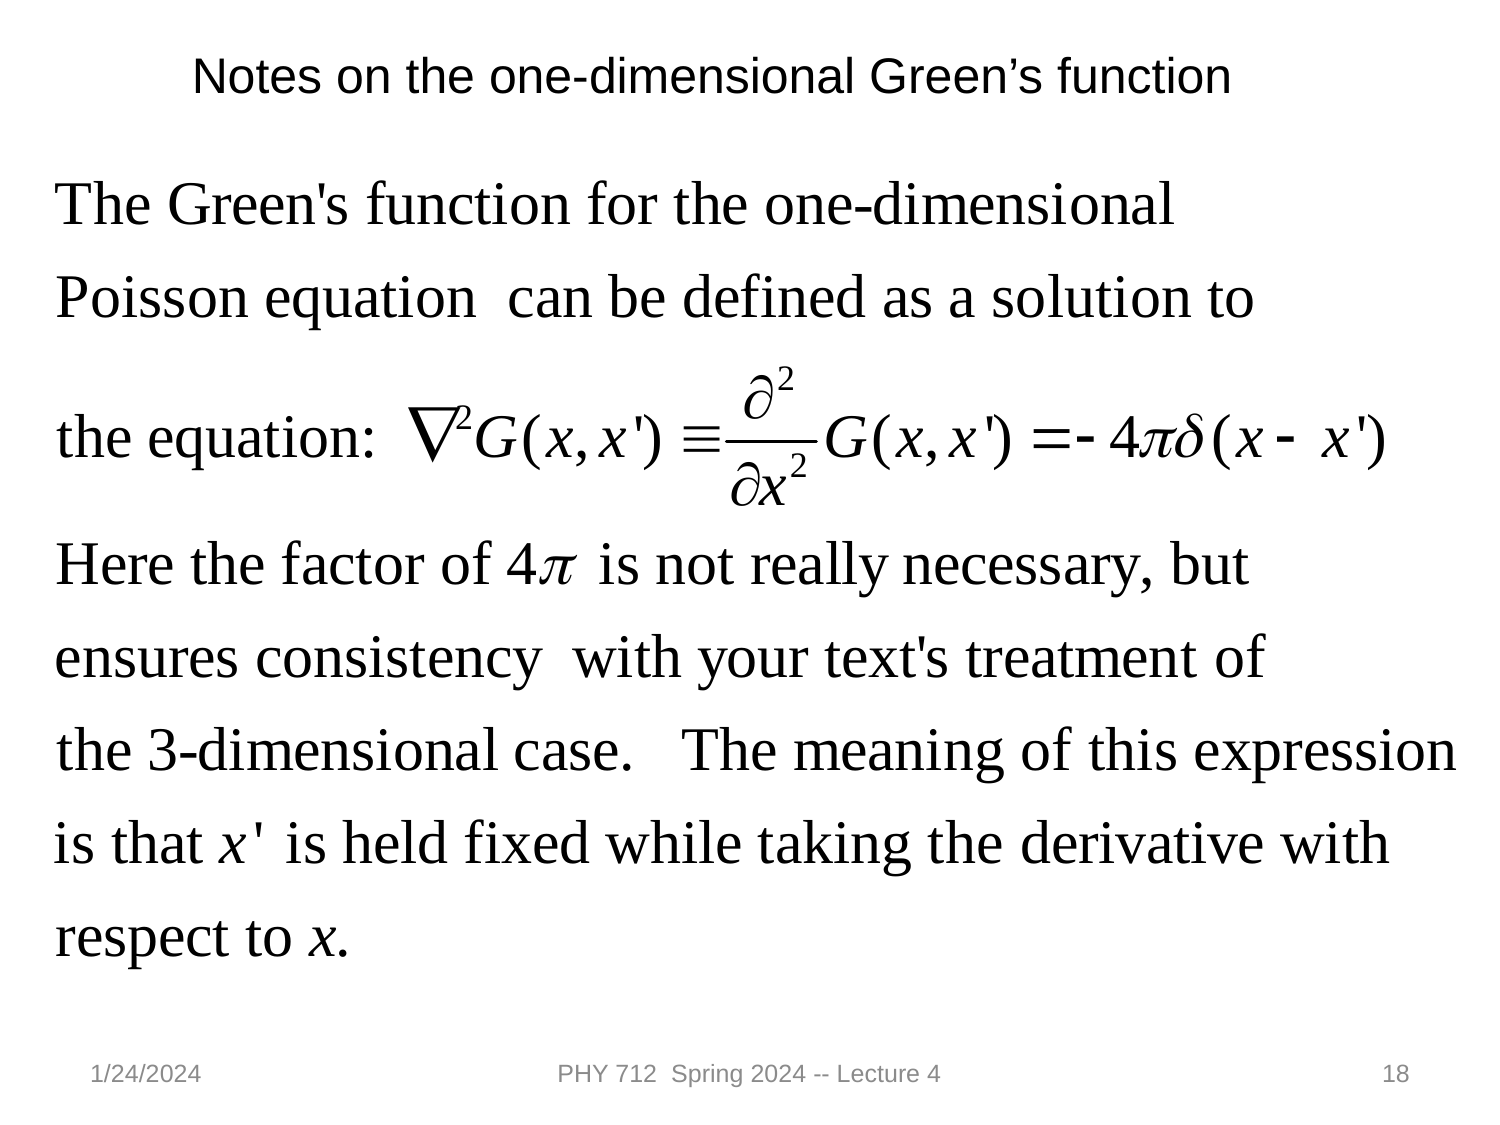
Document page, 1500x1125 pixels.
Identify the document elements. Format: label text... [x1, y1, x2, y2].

text_box Notes on the one-dimensional Green’s function [37, 35, 1388, 111]
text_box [49, 170, 1468, 981]
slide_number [75, 1042, 425, 1103]
slide_number 18 [1074, 1042, 1425, 1103]
footer PHY 712 Spring 2024 -- Lecture 4 [512, 1042, 988, 1103]
